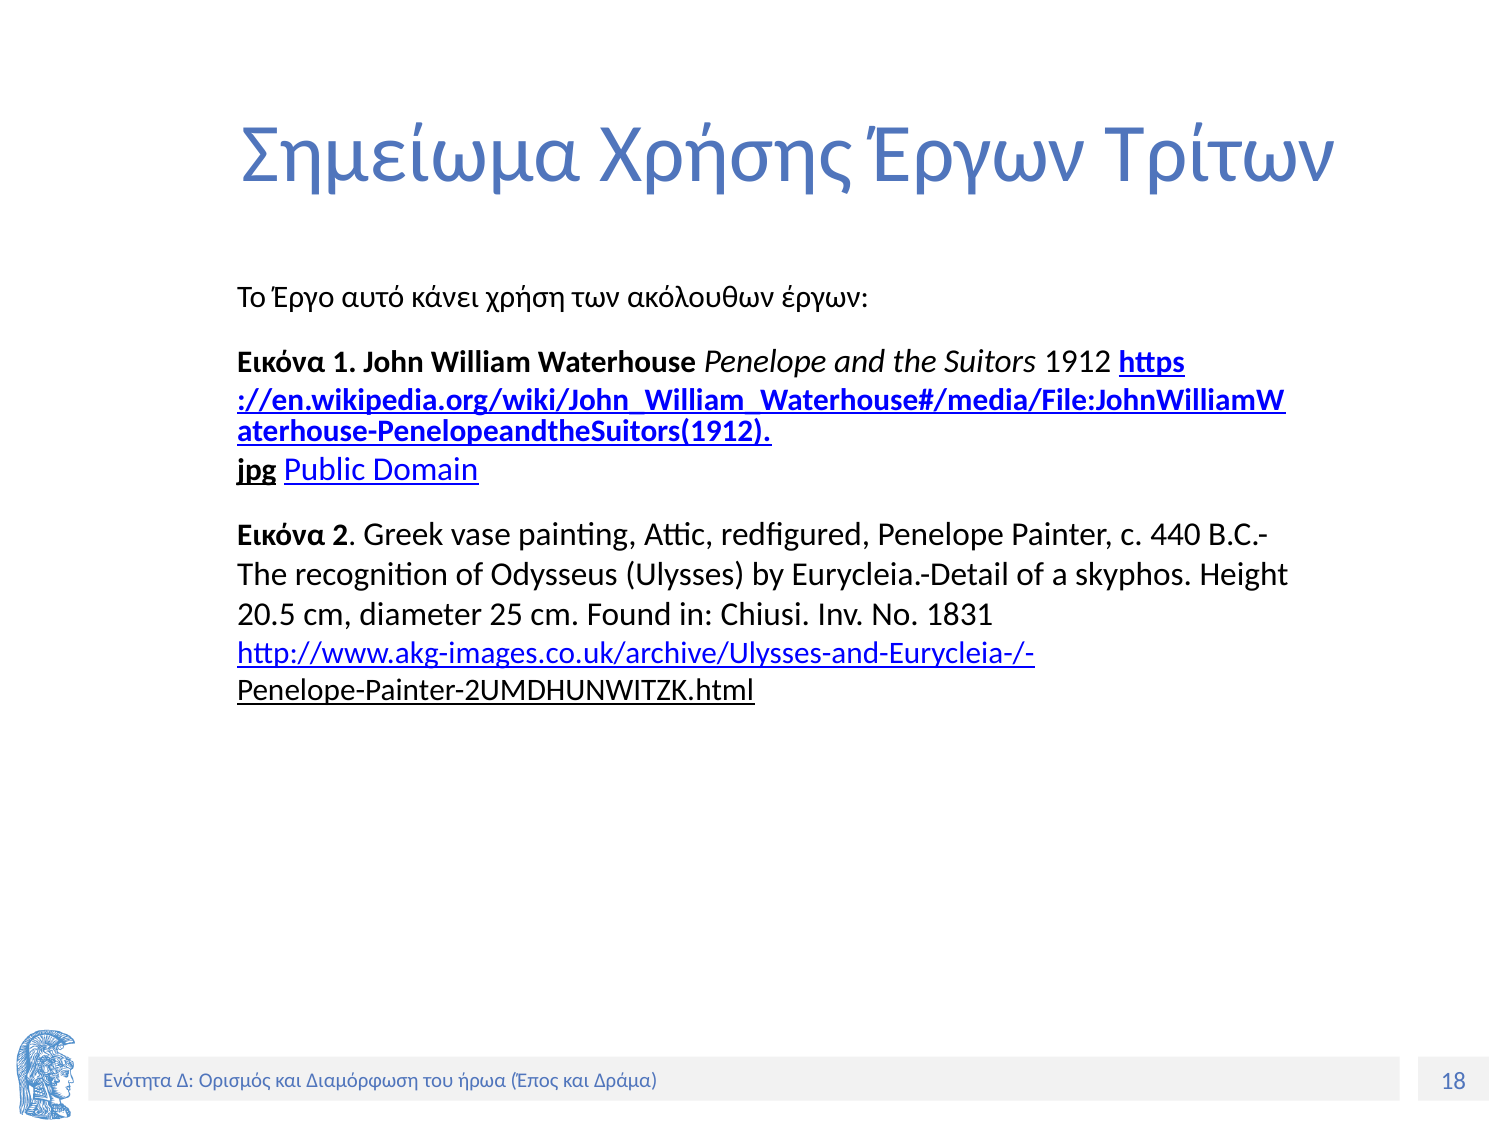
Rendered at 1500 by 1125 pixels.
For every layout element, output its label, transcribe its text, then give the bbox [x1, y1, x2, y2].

title Σημείωμα Χρήσης Έργων Τρίτων [194, 78, 1384, 219]
picture [9, 1026, 81, 1120]
list Το Έργο αυτό κάνει χρήση των ακόλουθων έργων: Εικόνα 1. John William Waterhouse Penelope and the Suitors 1912 https://en.wikipedia.org/wiki/John_William_Waterhouse#/media/File:JohnWilliamWaterhouse-PenelopeandtheSuitors(1912).jpg Public Domain Εικόνα 2. Greek vase painting, Attic, redfigured, Penelope Painter, c. 440 B.C.-The recognition of Odysseus (Ulysses) by Eurycleia.-Detail of a skyphos. Height 20.5 cm, diameter 25 cm. Found in: Chiusi. Inv. No. 1831 http://www.akg-images.co.uk/archive/Ulysses-and-Eurycleia-/-Penelope-Painter-2UMDHUNWITZK.html [222, 268, 1312, 826]
